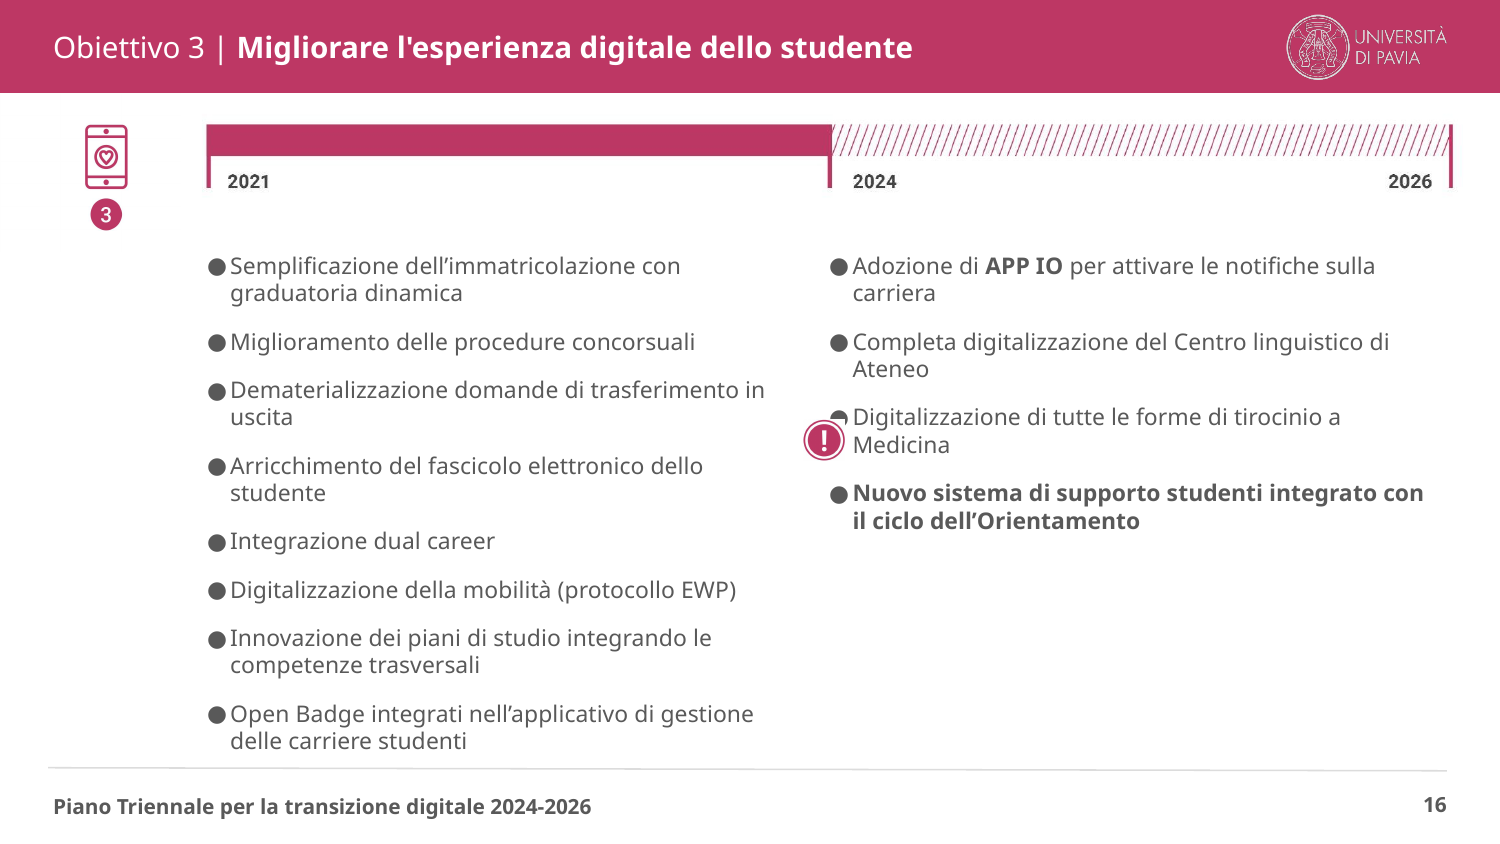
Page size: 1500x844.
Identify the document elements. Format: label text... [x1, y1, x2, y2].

text_box Semplificazione dell’immatricolazione con graduatoria dinamica Miglioramento delle procedure concorsuali Dematerializzazione domande di trasferimento in uscita Arricchimento del fascicolo elettronico dello studente Integrazione dual career Digitalizzazione della mobilità (protocollo EWP) Innovazione dei piani di studio integrando le competenze trasversali Open Badge integrati nell’applicativo di gestione delle carriere studenti [206, 260, 827, 750]
picture [0, 93, 1500, 252]
title Obiettivo 3 | Migliorare l'esperienza digitale dello studente [0, 0, 1500, 92]
list Adozione di APP IO per attivare le notifiche sulla carriera Completa digitalizzazione del Centro linguistico di Ateneo Digitalizzazione di tutte le forme di tirocinio a Medicina Nuovo sistema di supporto studenti integrato con il ciclo dell’Orientamento [828, 260, 1449, 750]
picture [1285, 13, 1447, 81]
picture [802, 418, 845, 461]
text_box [47, 767, 1448, 772]
slide_number 16 [1390, 791, 1447, 821]
text_box Piano Triennale per la transizione digitale 2024-2026 [0, 791, 1390, 821]
